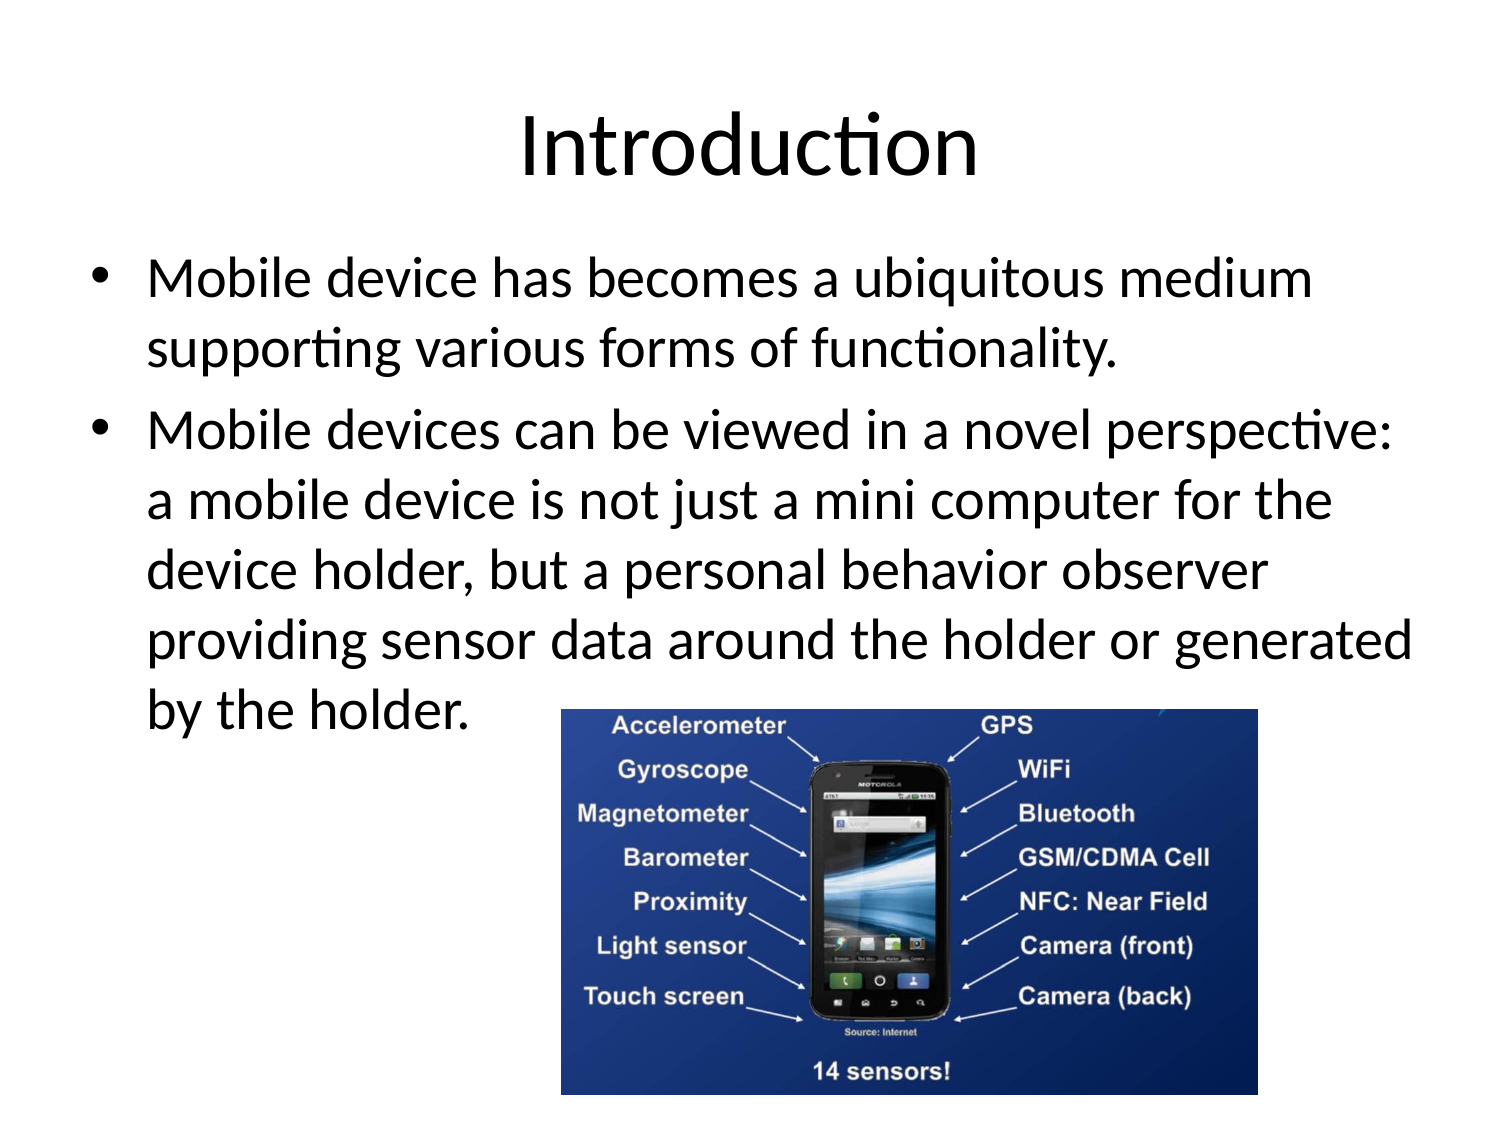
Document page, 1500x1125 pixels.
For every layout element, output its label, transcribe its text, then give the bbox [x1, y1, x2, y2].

picture [560, 708, 1259, 1095]
title Introduction [75, 45, 1425, 231]
list Mobile device has becomes a ubiquitous medium supporting various forms of functionality. Mobile devices can be viewed in a novel perspective: a mobile device is not just a mini computer for the device holder, but a personal behavior observer providing sensor data around the holder or generated by the holder. [75, 231, 1436, 1032]
